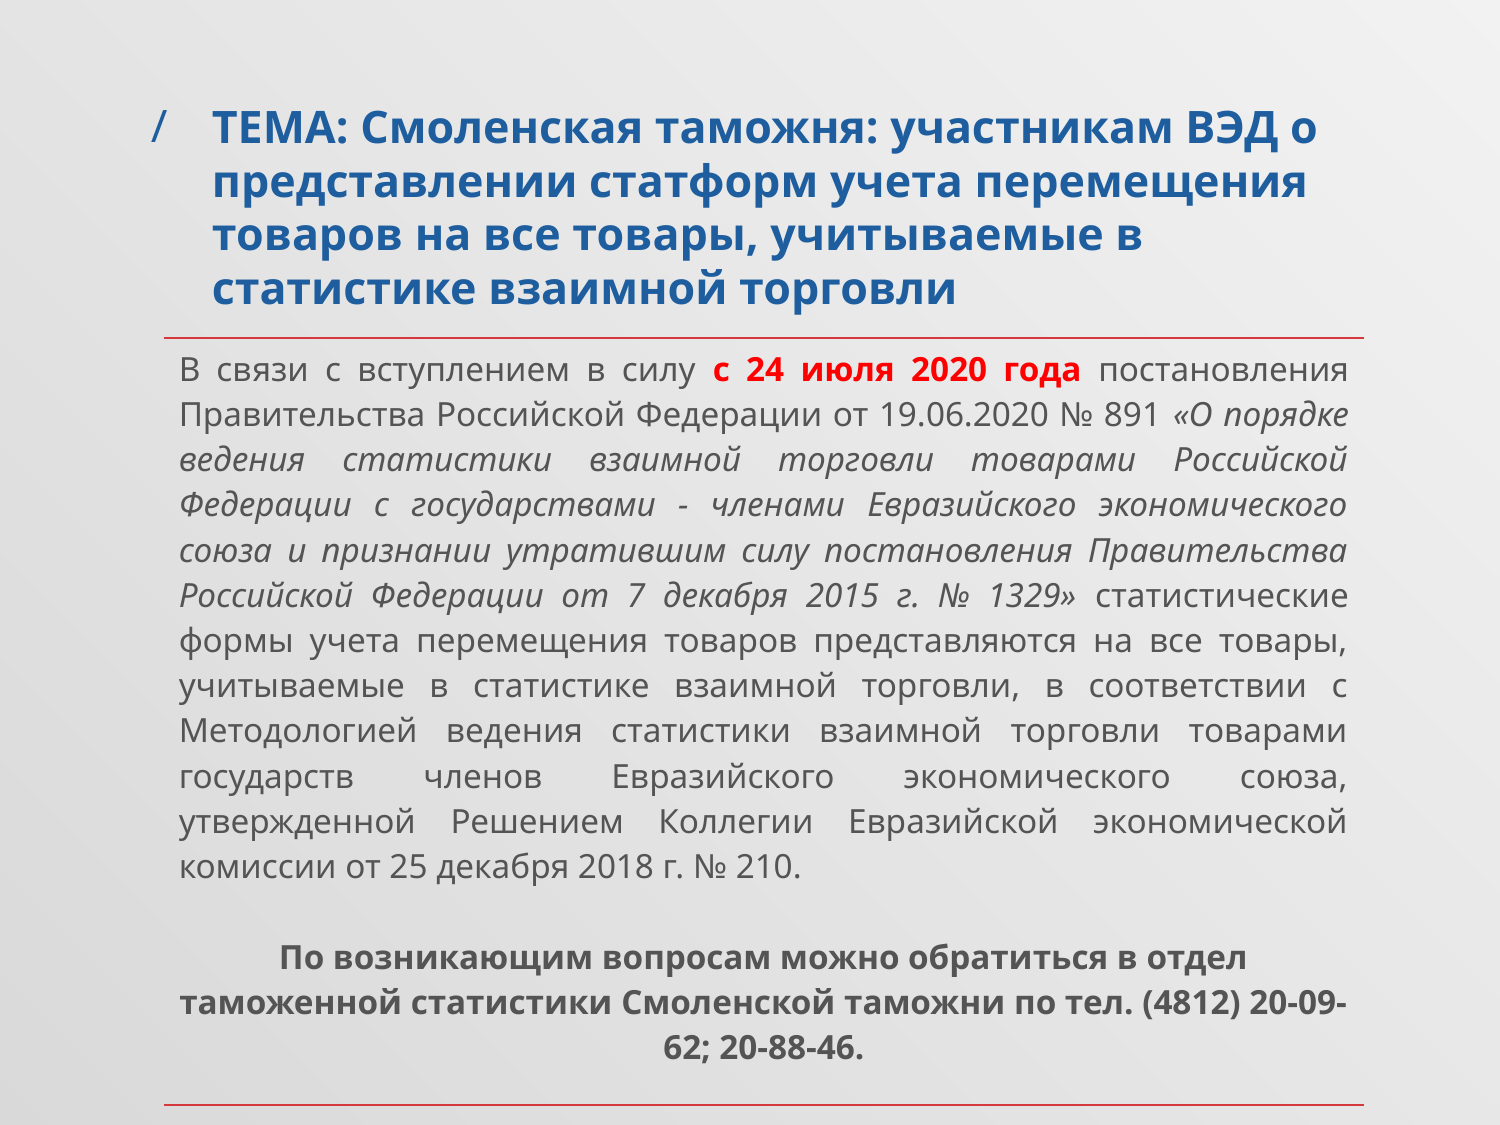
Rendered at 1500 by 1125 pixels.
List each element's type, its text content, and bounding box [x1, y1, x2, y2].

title ТЕМА: Смоленская таможня: участникам ВЭД о представлении статформ учета перемещения товаров на все товары, учитываемые в статистике взаимной торговли [135, 90, 1365, 468]
table_header В связи с вступлением в силу с 24 июля 2020 года постановления Правительства Российской Федерации от 19.06.2020 № 891 «О порядке ведения статистики взаимной торговли товарами Российской Федерации с государствами - членами Евразийского экономического союза и признании утратившим силу постановления Правительства Российской Федерации от 7 декабря 2015 г. № 1329» статистические формы учета перемещения товаров представляются на все товары, учитываемые в статистике взаимной торговли, в соответствии с Методологией ведения статистики взаимной торговли товарами государств членов Евразийского экономического союза, утвержденной Решением Коллегии Евразийской экономической комиссии от 25 декабря 2018 г. № 210. По возникающим вопросам можно обратиться в отдел таможенной статистики Смоленской таможни по тел. (4812) 20-09-62; 20-88-46. [164, 339, 1364, 1104]
